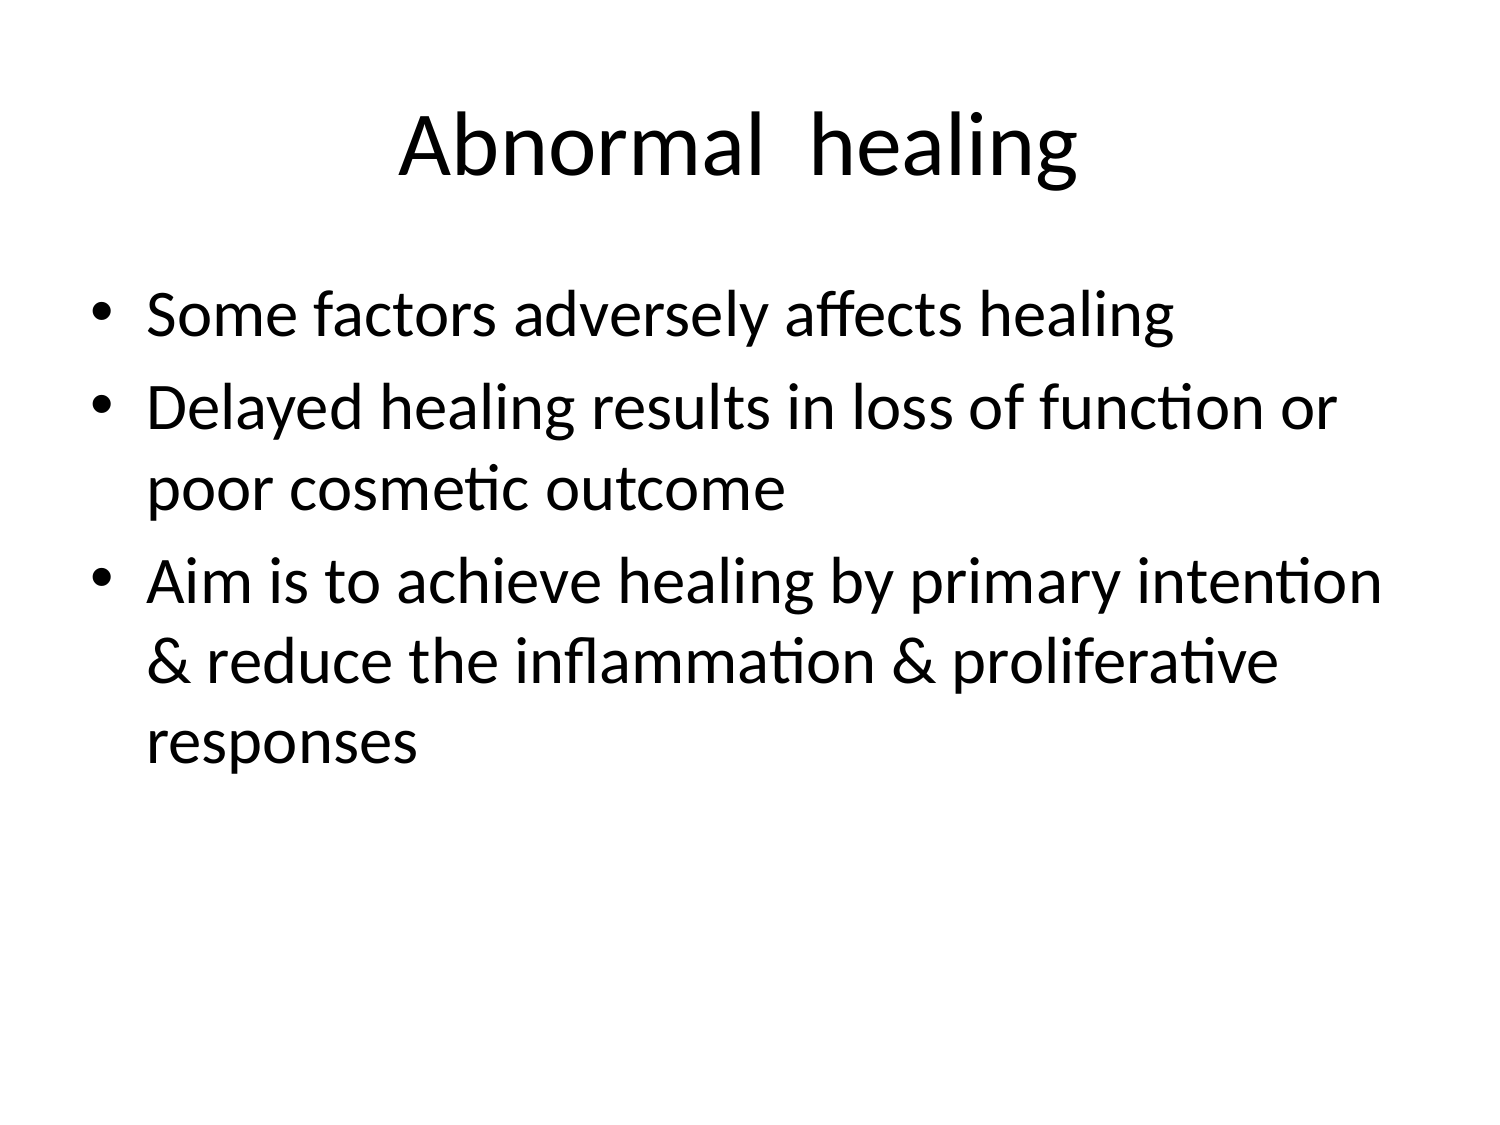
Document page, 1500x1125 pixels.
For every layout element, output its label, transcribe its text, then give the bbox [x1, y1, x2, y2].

list Some factors adversely affects healing Delayed healing results in loss of function or poor cosmetic outcome Aim is to achieve healing by primary intention & reduce the inflammation & proliferative responses [75, 262, 1425, 1005]
title Abnormal healing [75, 45, 1425, 233]
